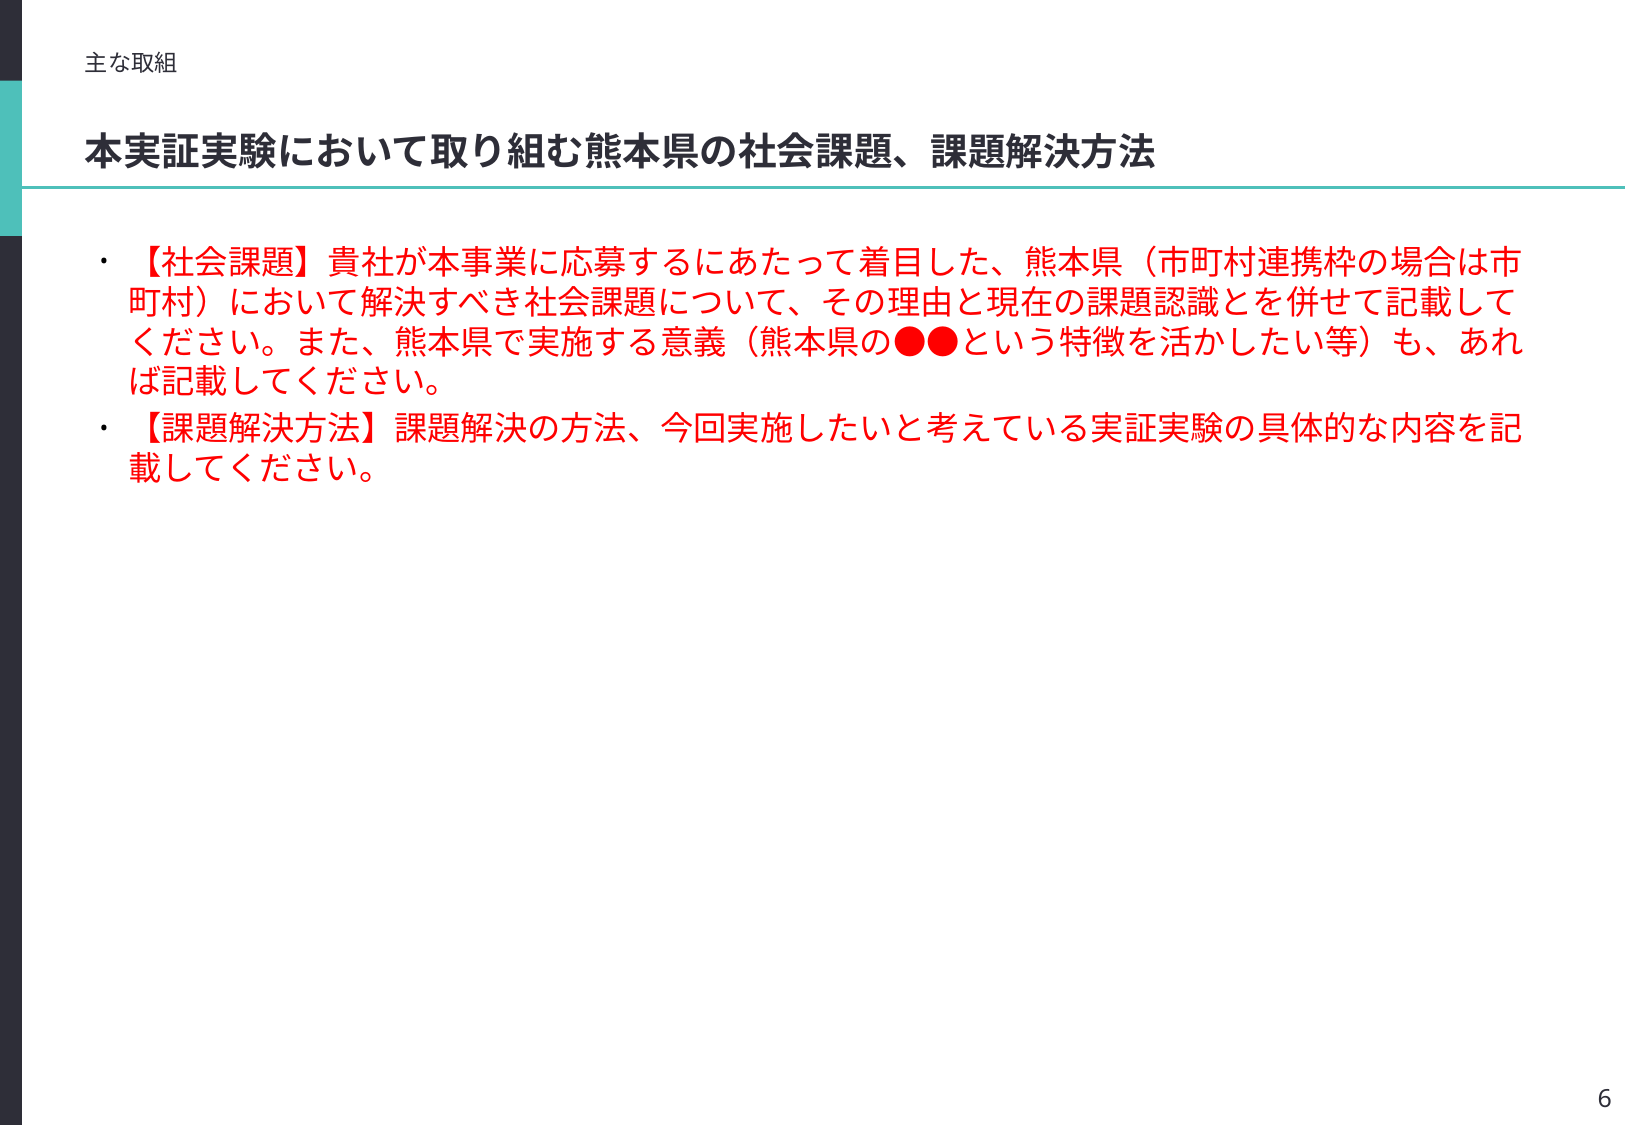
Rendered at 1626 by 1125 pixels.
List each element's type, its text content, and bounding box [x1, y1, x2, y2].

title 主な取組 [84, 48, 1541, 77]
list 本実証実験において取り組む熊本県の社会課題、課題解決方法 [84, 80, 1540, 168]
